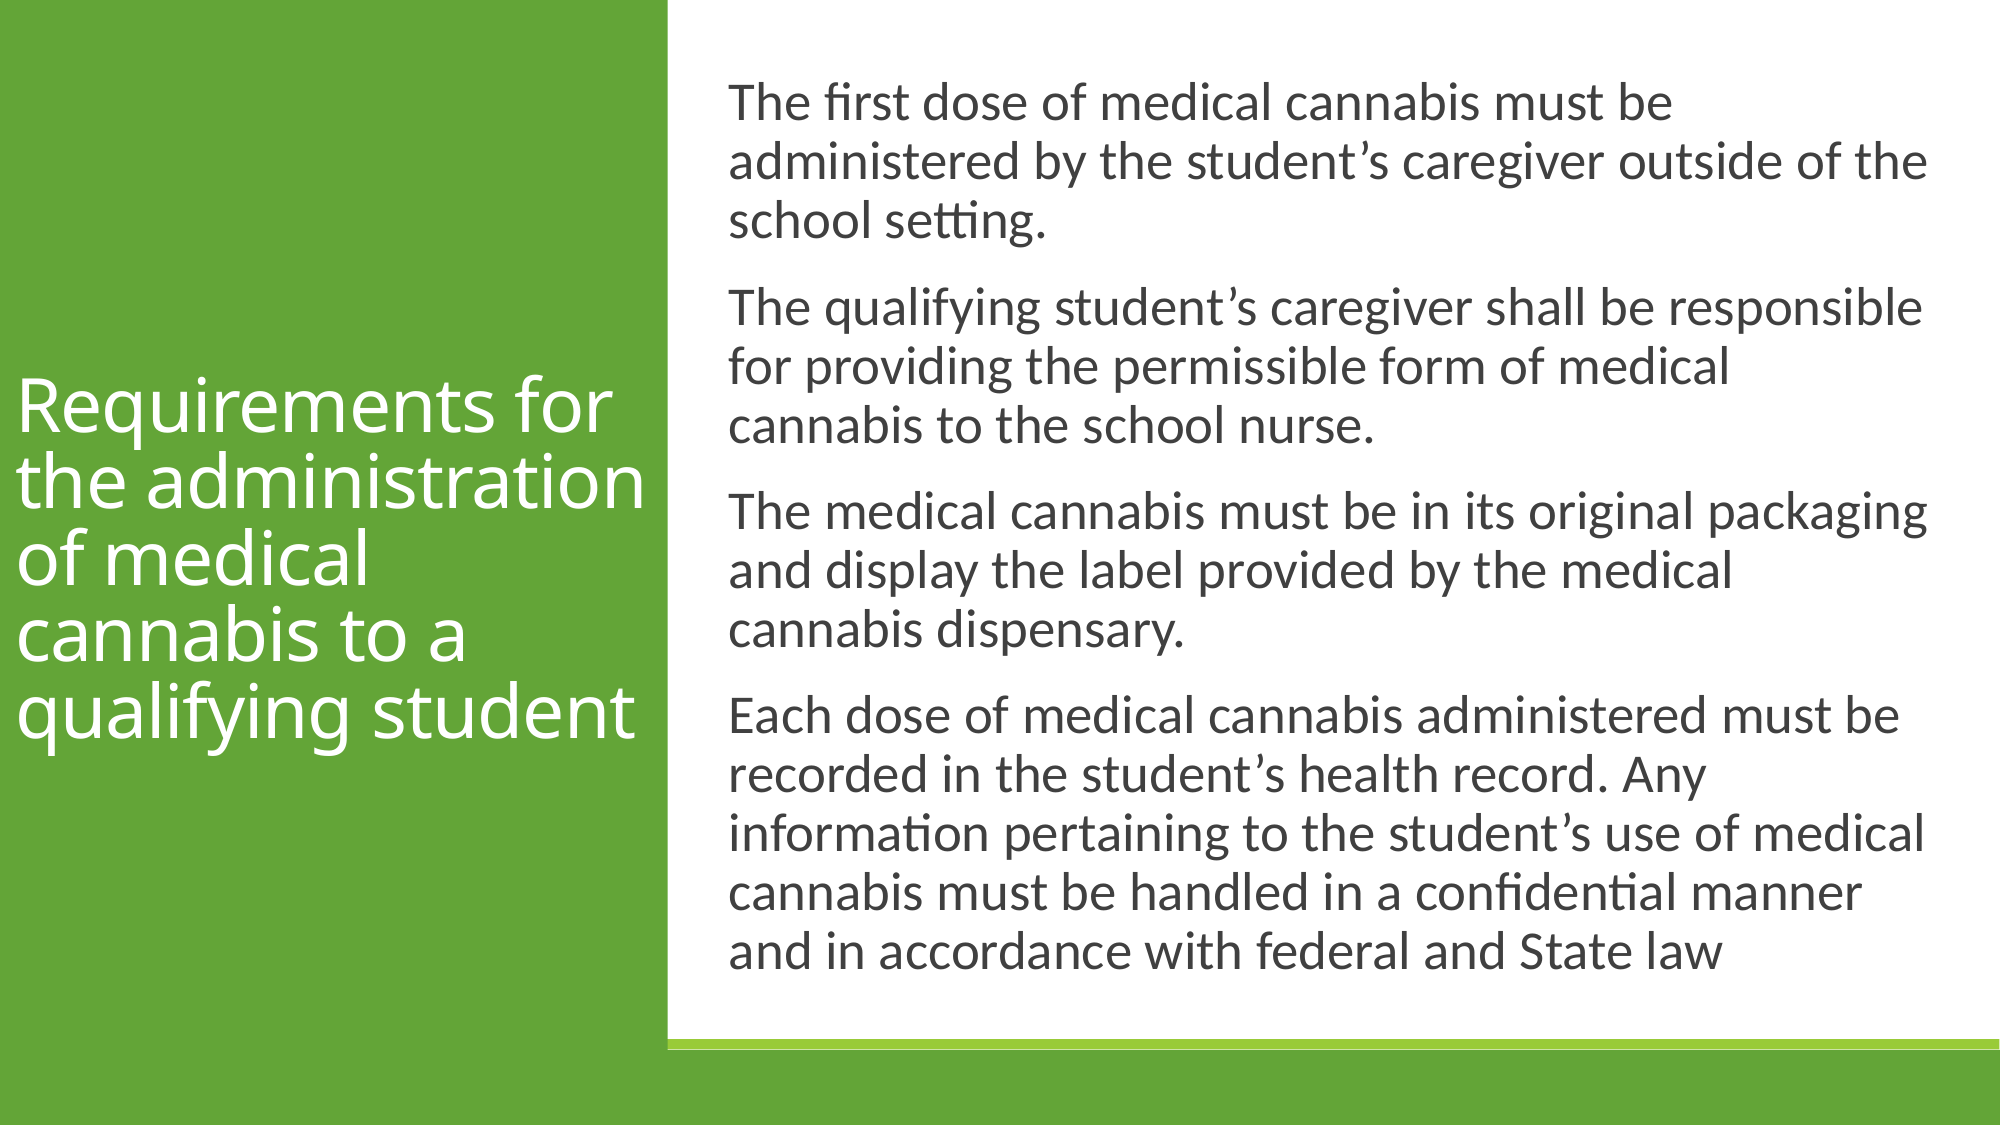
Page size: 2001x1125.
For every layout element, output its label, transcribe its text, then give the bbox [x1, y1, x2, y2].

title Requirements for the administration of medical cannabis to a qualifying student [0, 0, 668, 1125]
list The first dose of medical cannabis must be administered by the student’s caregiver outside of the school setting. The qualifying student’s caregiver shall be responsible for providing the permissible form of medical cannabis to the school nurse. The medical cannabis must be in its original packaging and display the label provided by the medical cannabis dispensary. Each dose of medical cannabis administered must be recorded in the student’s health record. Any information pertaining to the student’s use of medical cannabis must be handled in a confidential manner and in accordance with federal and State law [713, 64, 1933, 991]
